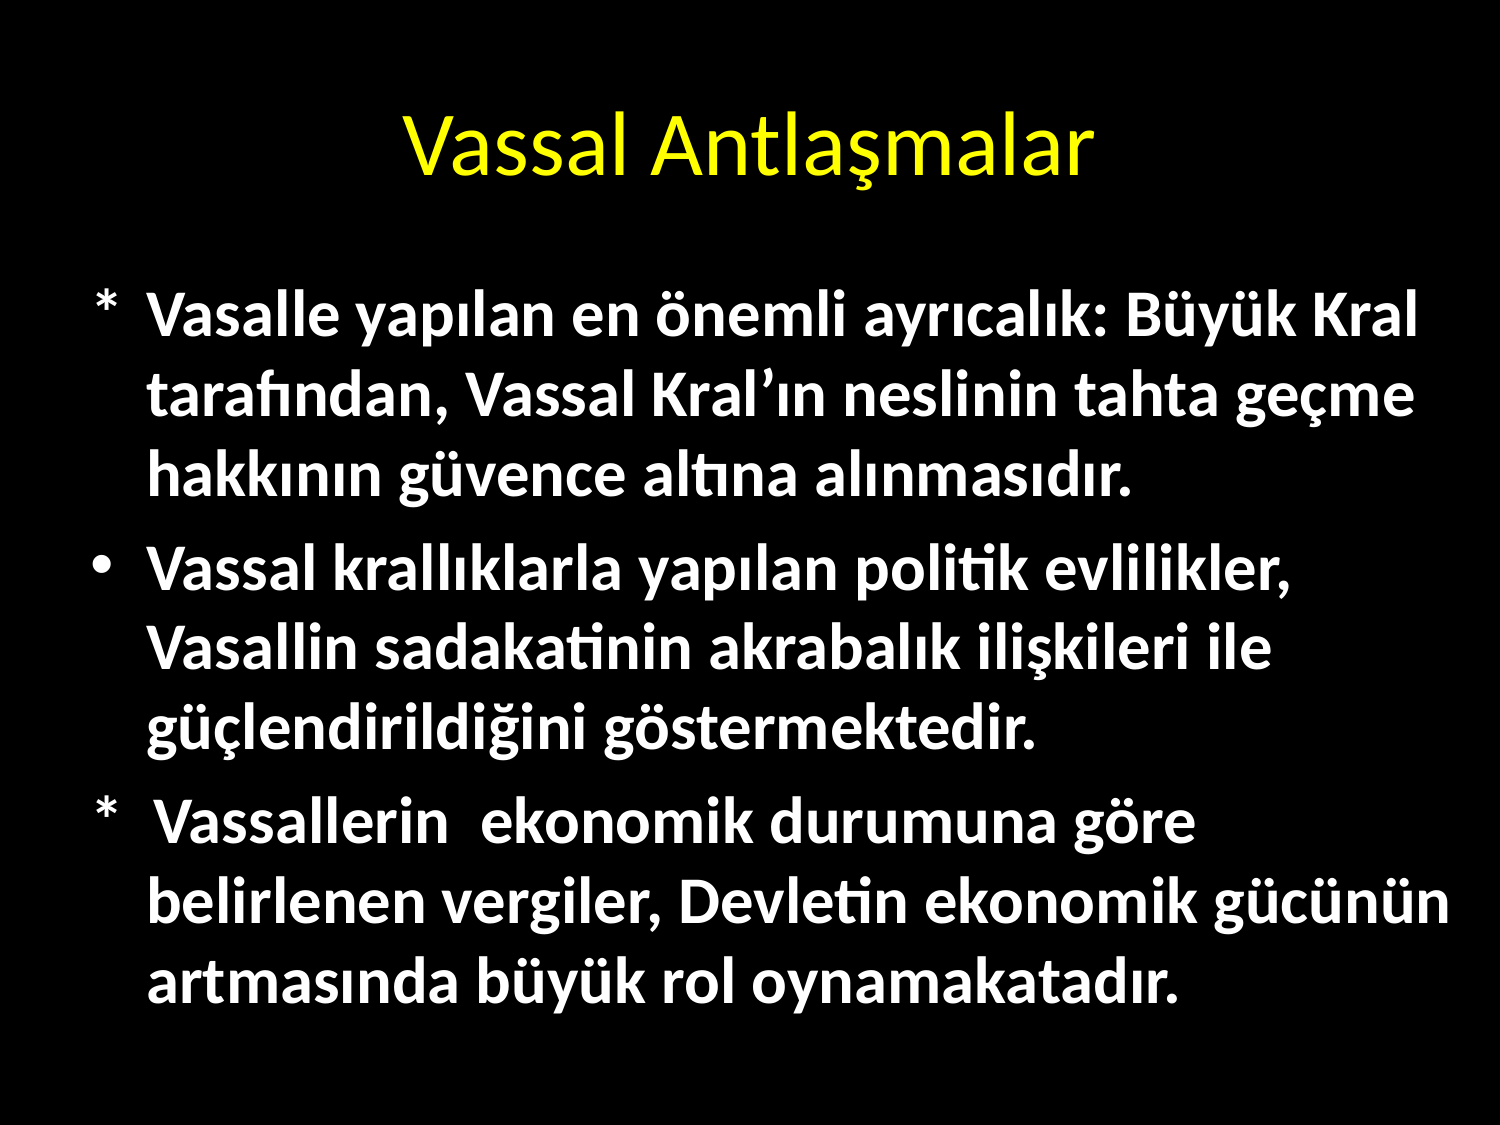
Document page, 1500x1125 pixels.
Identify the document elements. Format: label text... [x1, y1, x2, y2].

list * Vasalle yapılan en önemli ayrıcalık: Büyük Kral tarafından, Vassal Kral’ın neslinin tahta geçme hakkının güvence altına alınmasıdır. Vassal krallıklarla yapılan politik evlilikler, Vasallin sadakatinin akrabalık ilişkileri ile güçlendirildiğini göstermektedir. * Vassallerin ekonomik durumuna göre belirlenen vergiler, Devletin ekonomik gücünün artmasında büyük rol oynamakatadır. [74, 262, 1471, 1125]
title Vassal Antlaşmalar [74, 44, 1426, 233]
